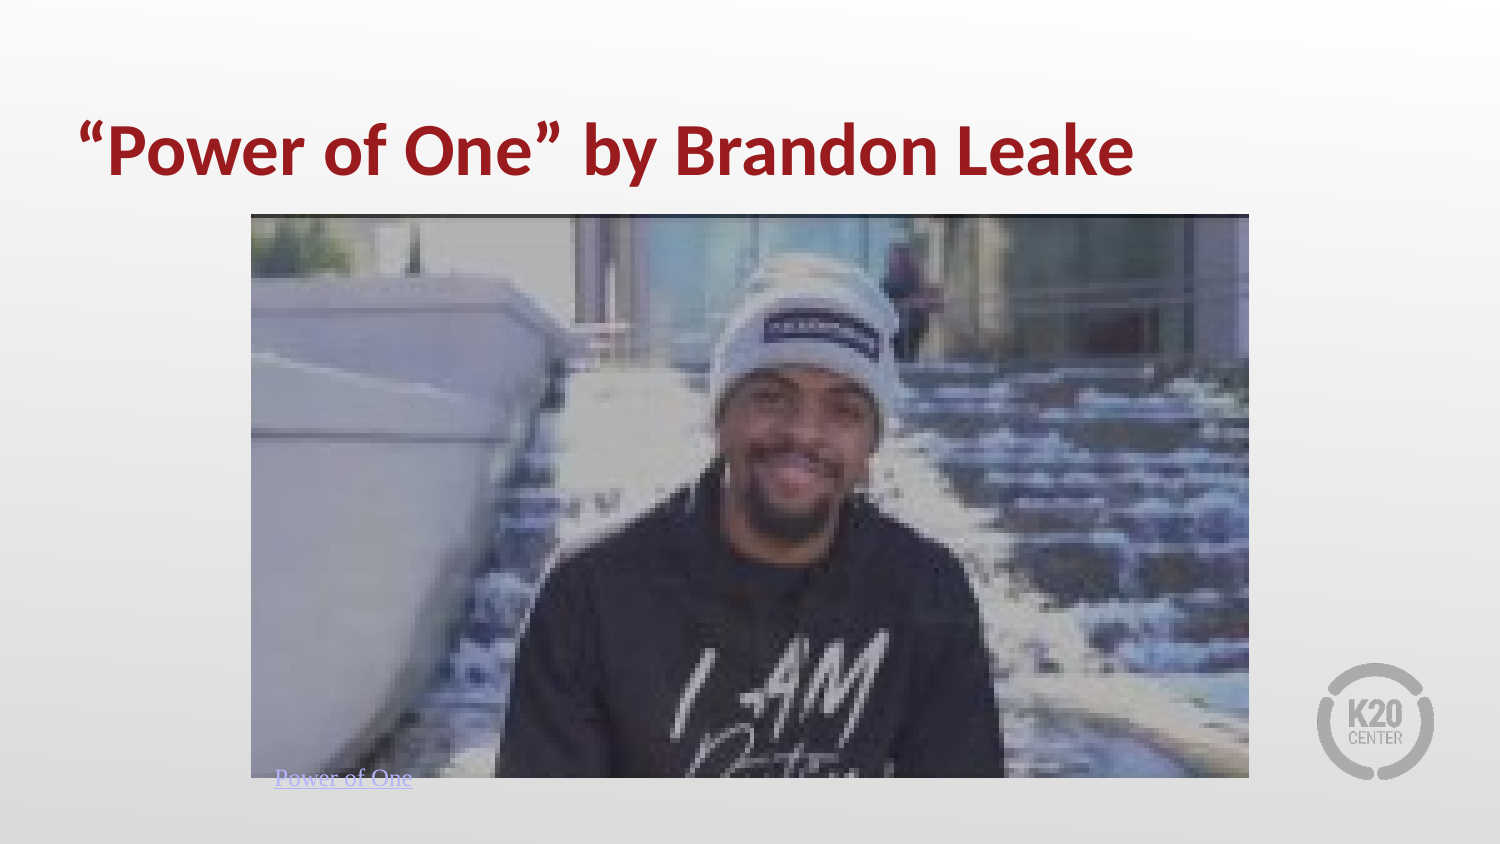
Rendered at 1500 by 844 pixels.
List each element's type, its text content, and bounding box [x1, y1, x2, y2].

picture [1300, 646, 1451, 797]
title “Power of One” by Brandon Leake [74, 49, 1199, 192]
text_box Power of One [266, 791, 421, 799]
picture [251, 214, 1249, 779]
